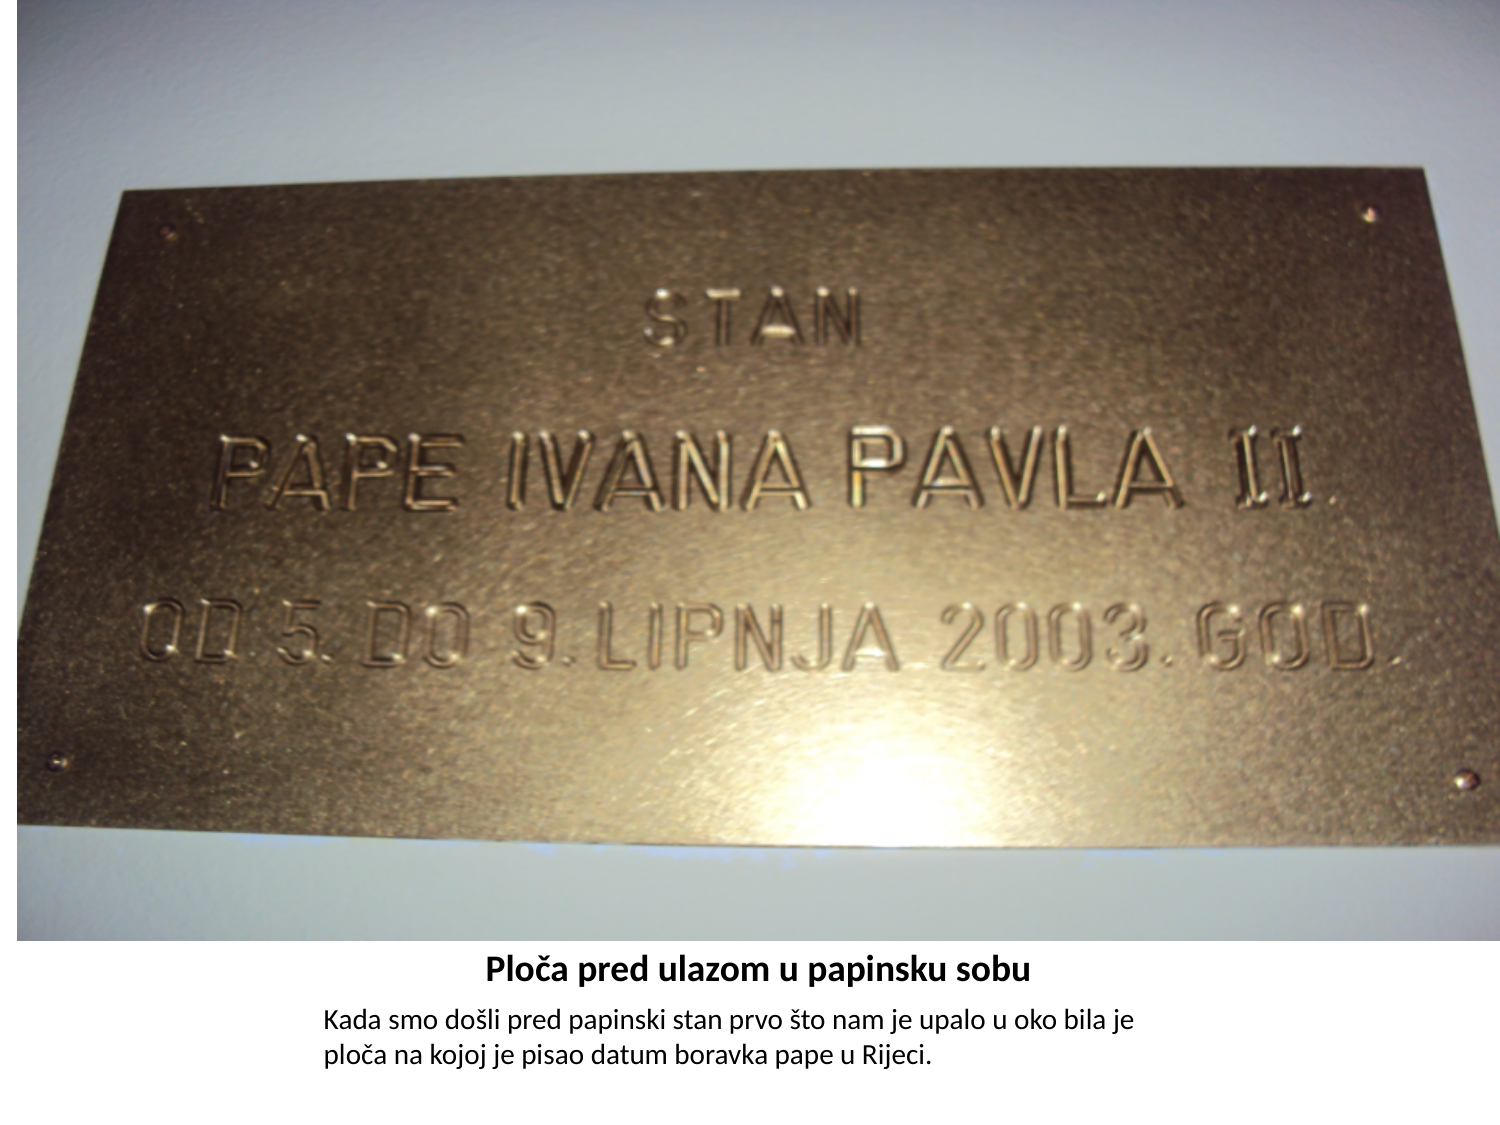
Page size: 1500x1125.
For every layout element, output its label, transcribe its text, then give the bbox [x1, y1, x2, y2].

title Ploča pred ulazom u papinsku sobu [308, 949, 1209, 992]
picture [17, 0, 1500, 941]
list Kada smo došli pred papinski stan prvo što nam je upalo u oko bila je ploča na kojoj je pisao datum boravka pape u Rijeci. [308, 992, 1209, 1125]
